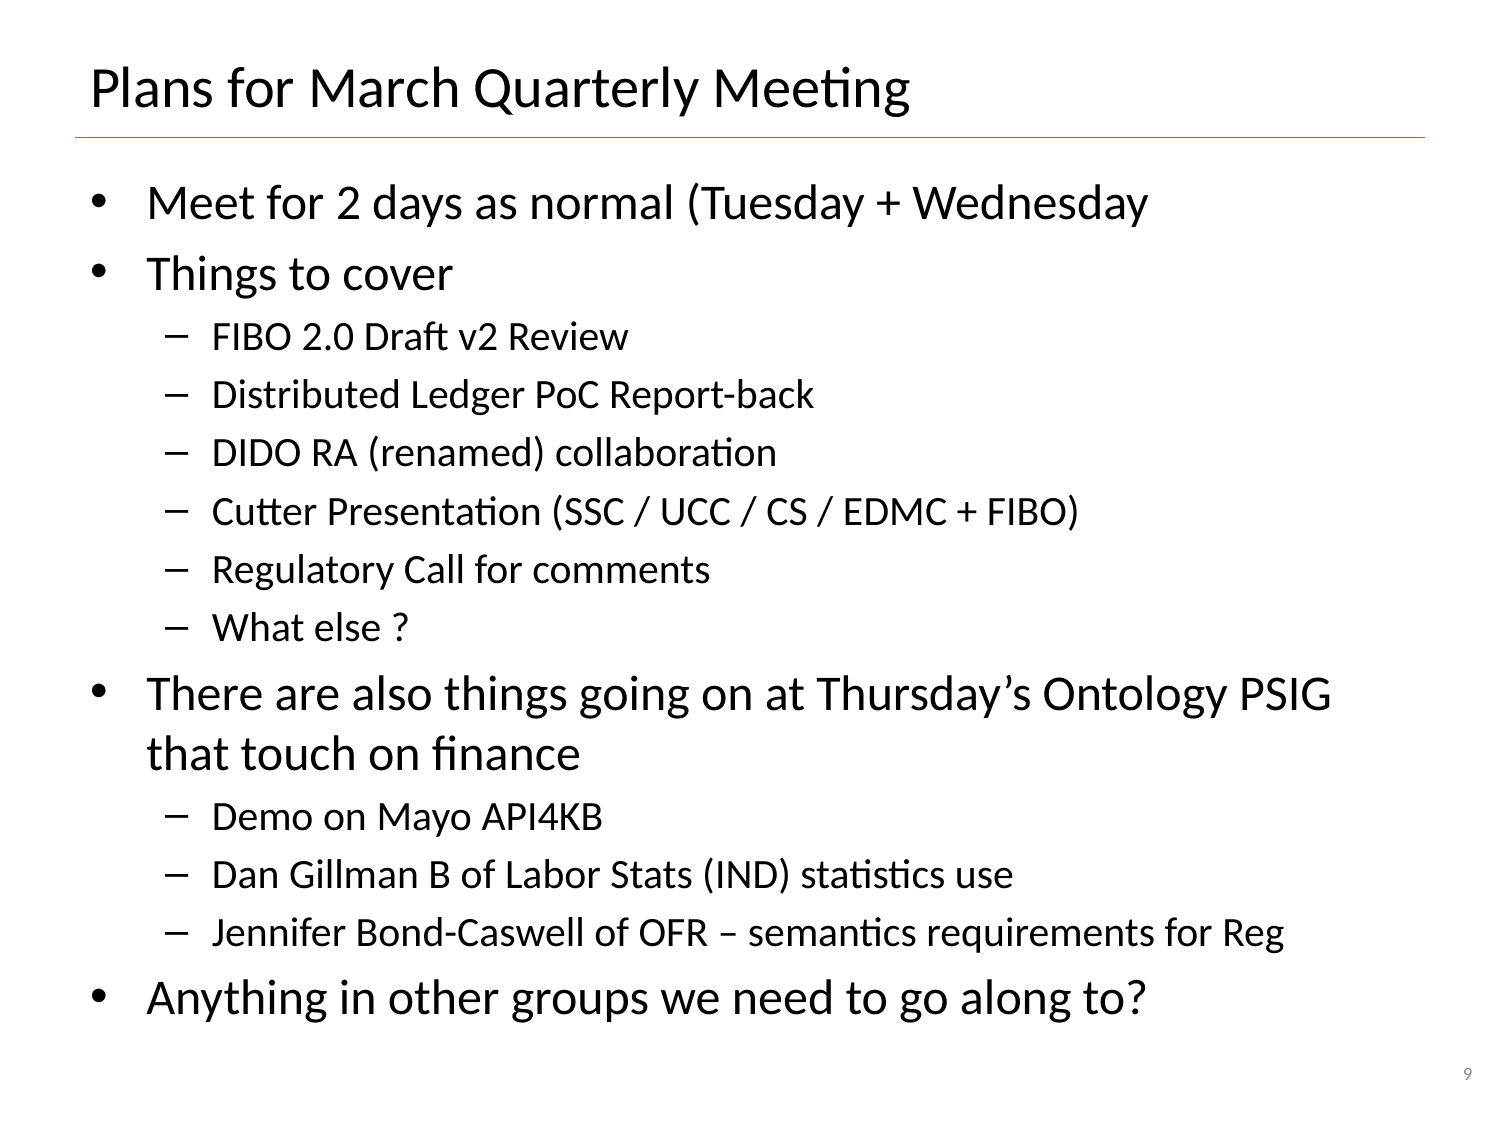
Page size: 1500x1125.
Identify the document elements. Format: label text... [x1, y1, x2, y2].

title Plans for March Quarterly Meeting [74, 37, 1426, 131]
slide_number 9 [1425, 1042, 1488, 1103]
list Meet for 2 days as normal (Tuesday + Wednesday Things to cover FIBO 2.0 Draft v2 Review Distributed Ledger PoC Report-back DIDO RA (renamed) collaboration Cutter Presentation (SSC / UCC / CS / EDMC + FIBO) Regulatory Call for comments What else ? There are also things going on at Thursday’s Ontology PSIG that touch on finance Demo on Mayo API4KB Dan Gillman B of Labor Stats (IND) statistics use Jennifer Bond-Caswell of OFR – semantics requirements for Reg Anything in other groups we need to go along to? [74, 162, 1426, 1101]
